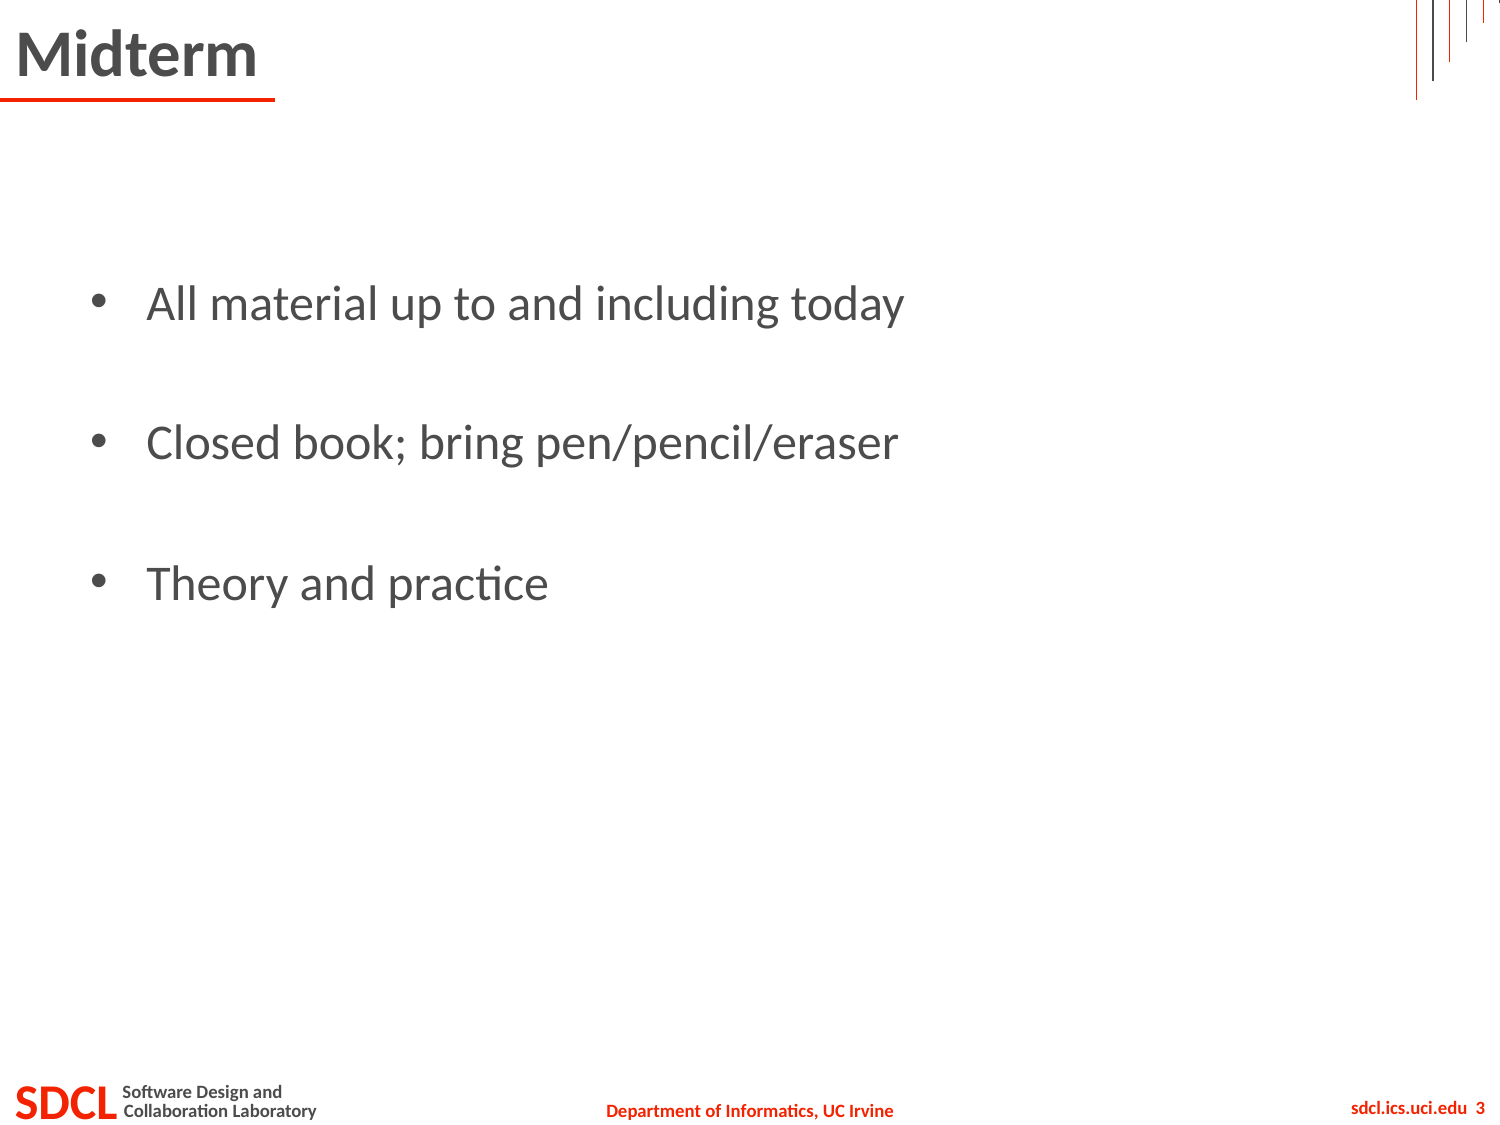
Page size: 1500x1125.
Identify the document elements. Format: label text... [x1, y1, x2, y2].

list All material up to and including today Closed book; bring pen/pencil/eraser Theory and practice [75, 262, 1417, 1005]
title Midterm [0, 0, 1350, 100]
